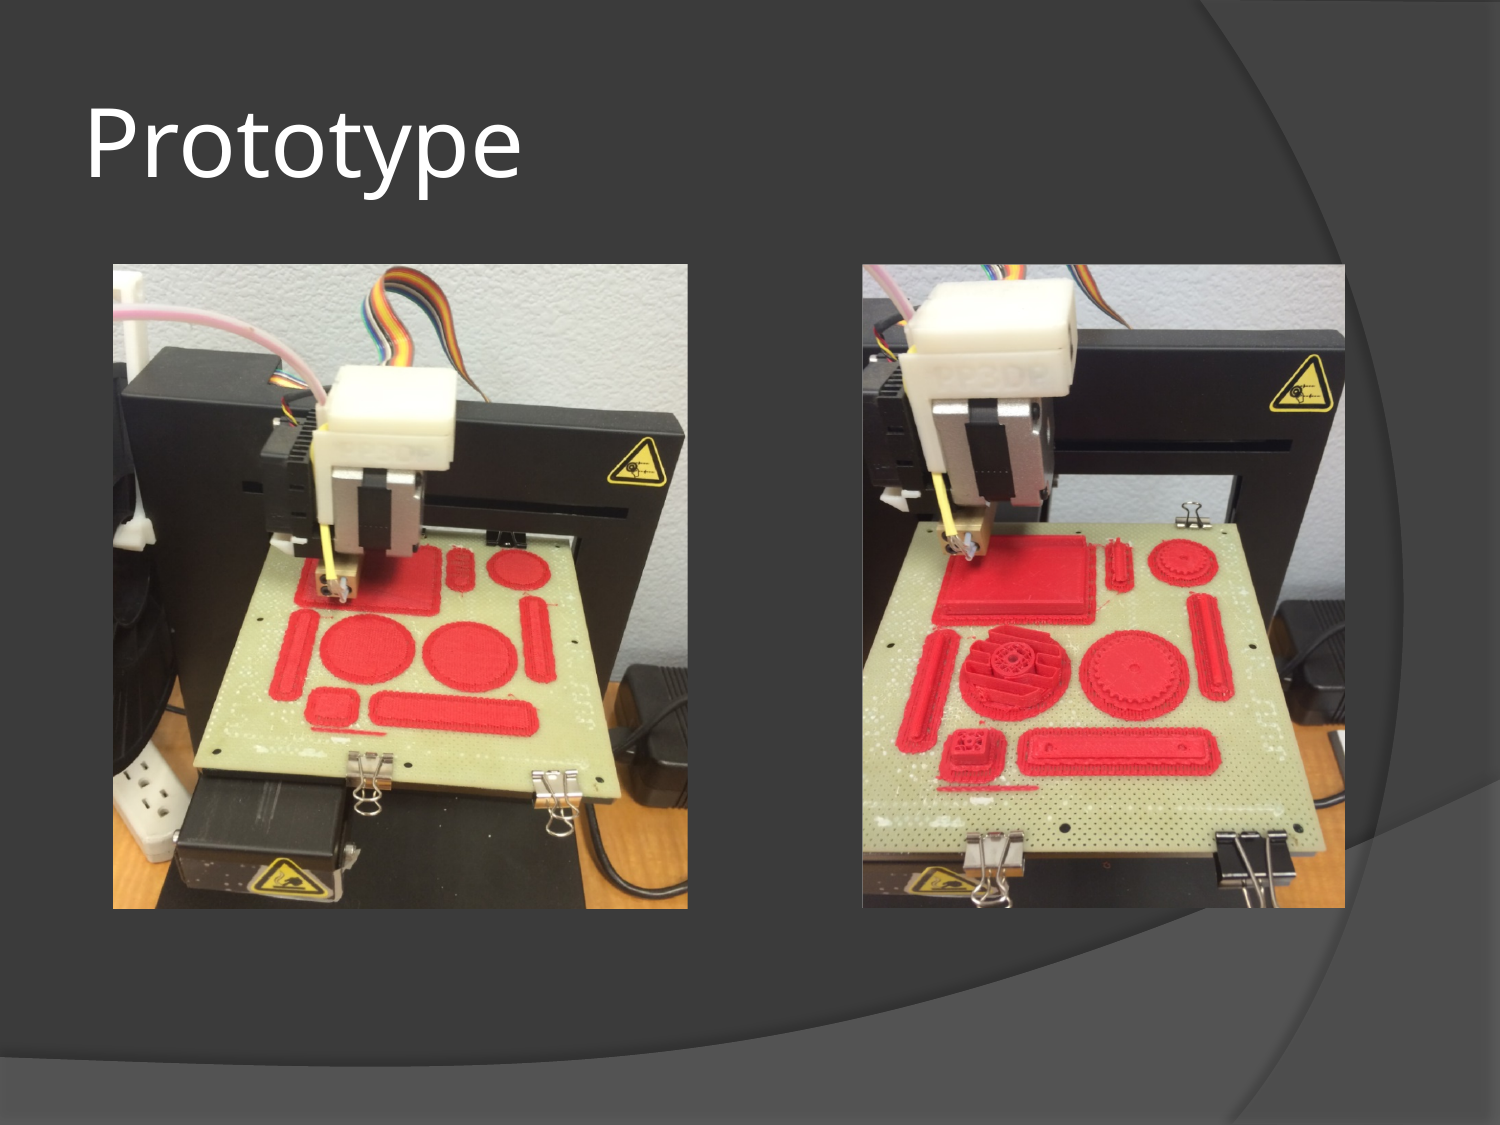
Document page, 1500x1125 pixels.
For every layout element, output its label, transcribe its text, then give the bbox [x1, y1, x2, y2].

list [77, 298, 723, 875]
picture [863, 836, 1345, 908]
picture [863, 265, 1345, 337]
picture [113, 884, 688, 909]
picture [781, 344, 1426, 828]
picture [113, 264, 688, 291]
title Prototype [75, 45, 1300, 233]
